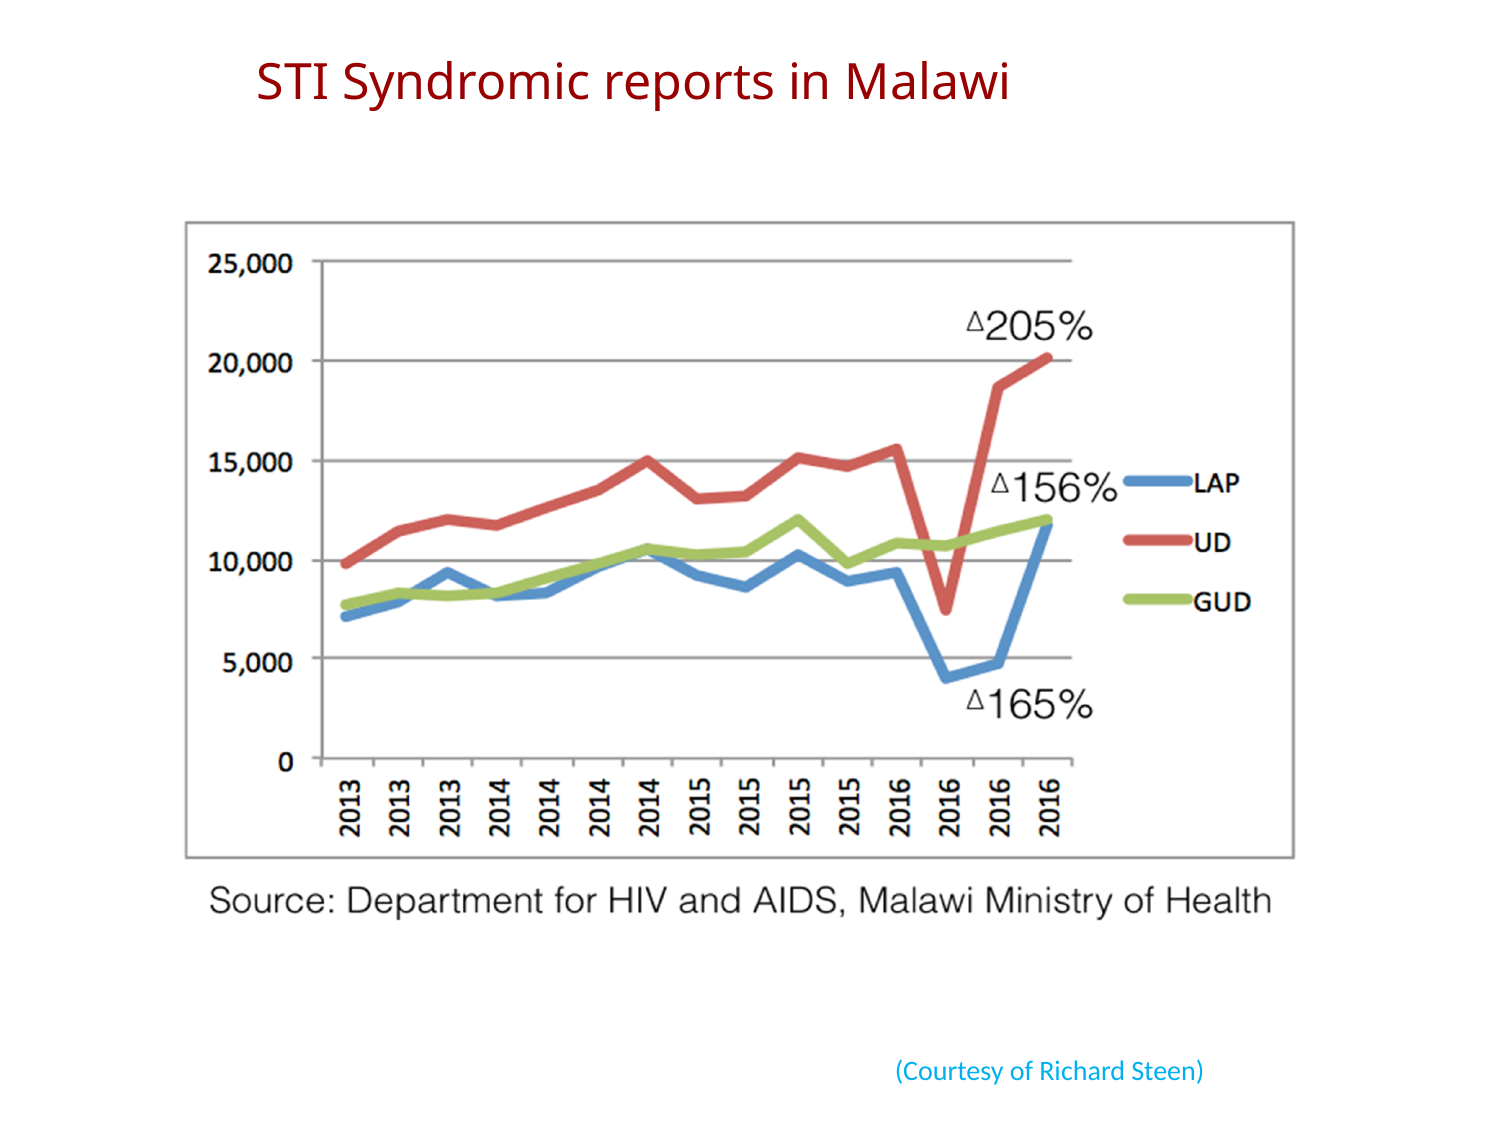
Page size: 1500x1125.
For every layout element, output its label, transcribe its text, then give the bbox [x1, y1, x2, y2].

text_box STI Syndromic reports in Malawi [242, 42, 1284, 118]
text_box (Courtesy of Richard Steen) [879, 1044, 1237, 1094]
picture [149, 195, 1353, 941]
